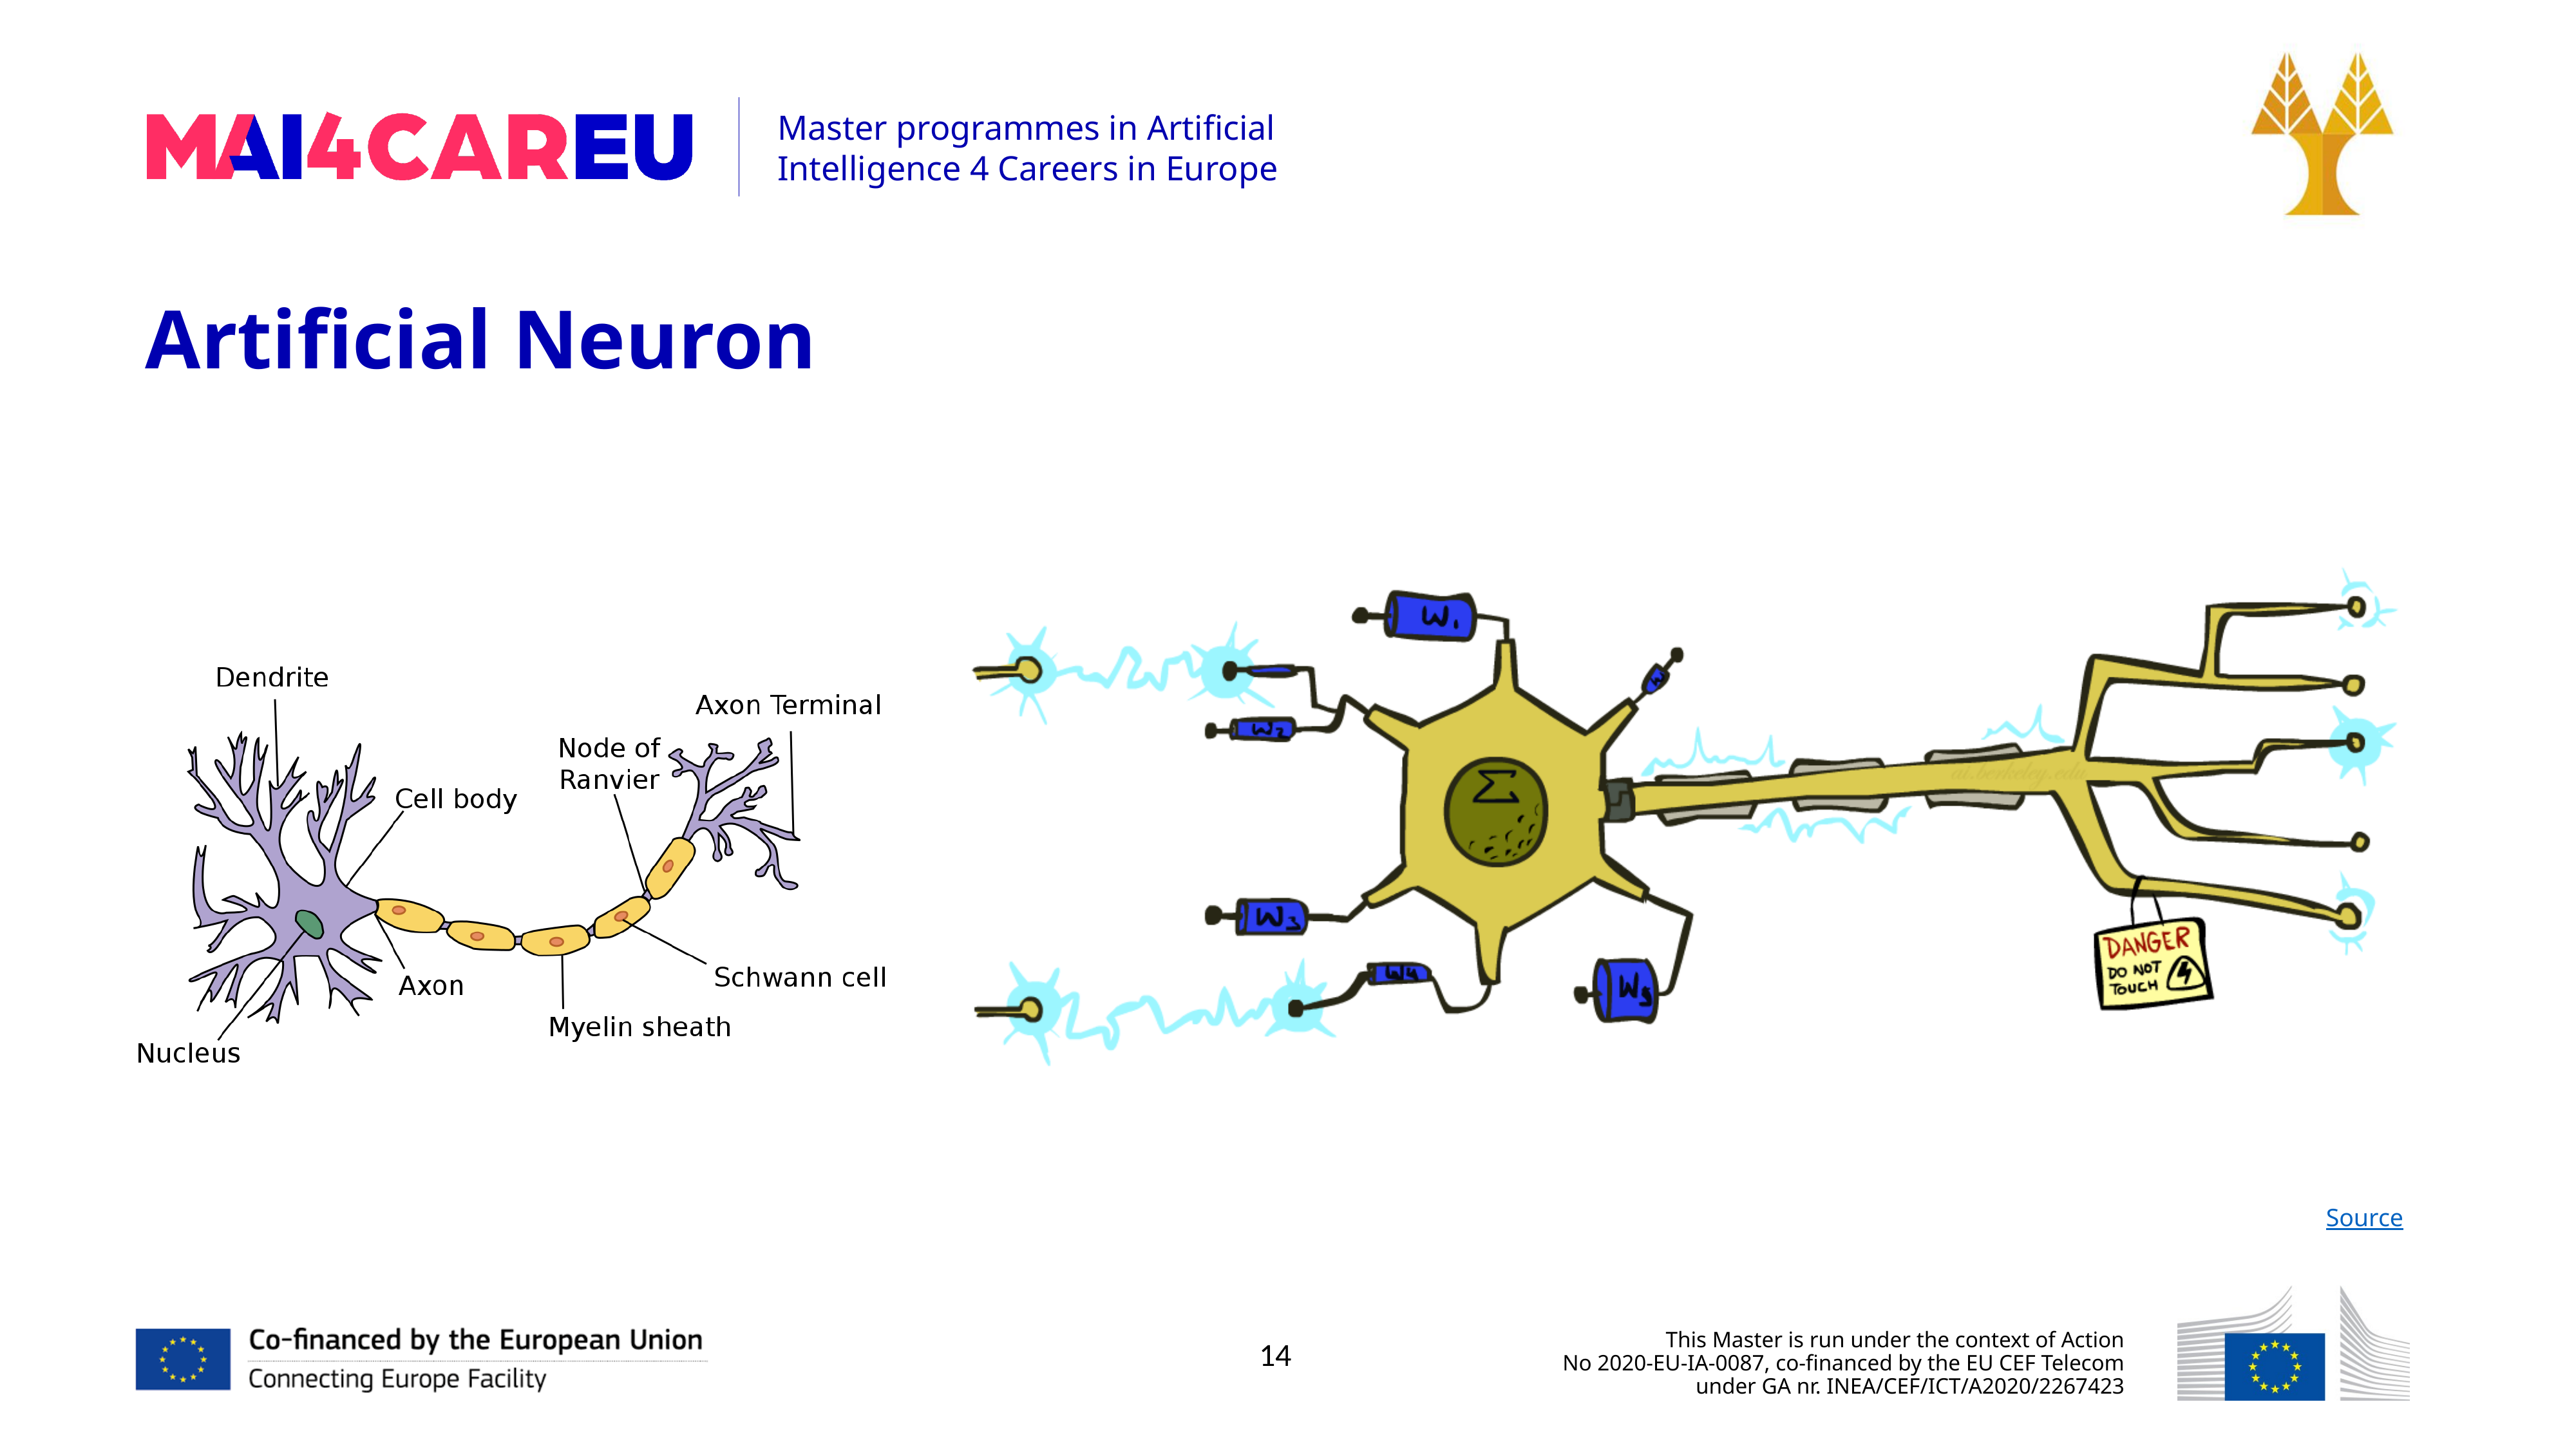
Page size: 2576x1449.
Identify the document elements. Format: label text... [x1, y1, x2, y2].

picture [2216, 38, 2417, 238]
picture [136, 664, 886, 1068]
picture [2177, 1285, 2410, 1401]
list Artificial Neuron [136, 286, 2417, 451]
slide_number 14 [1222, 1314, 1329, 1392]
picture [969, 522, 2440, 1075]
picture [124, 1319, 713, 1399]
text_box Source [2316, 1197, 2456, 1240]
picture [147, 111, 692, 180]
